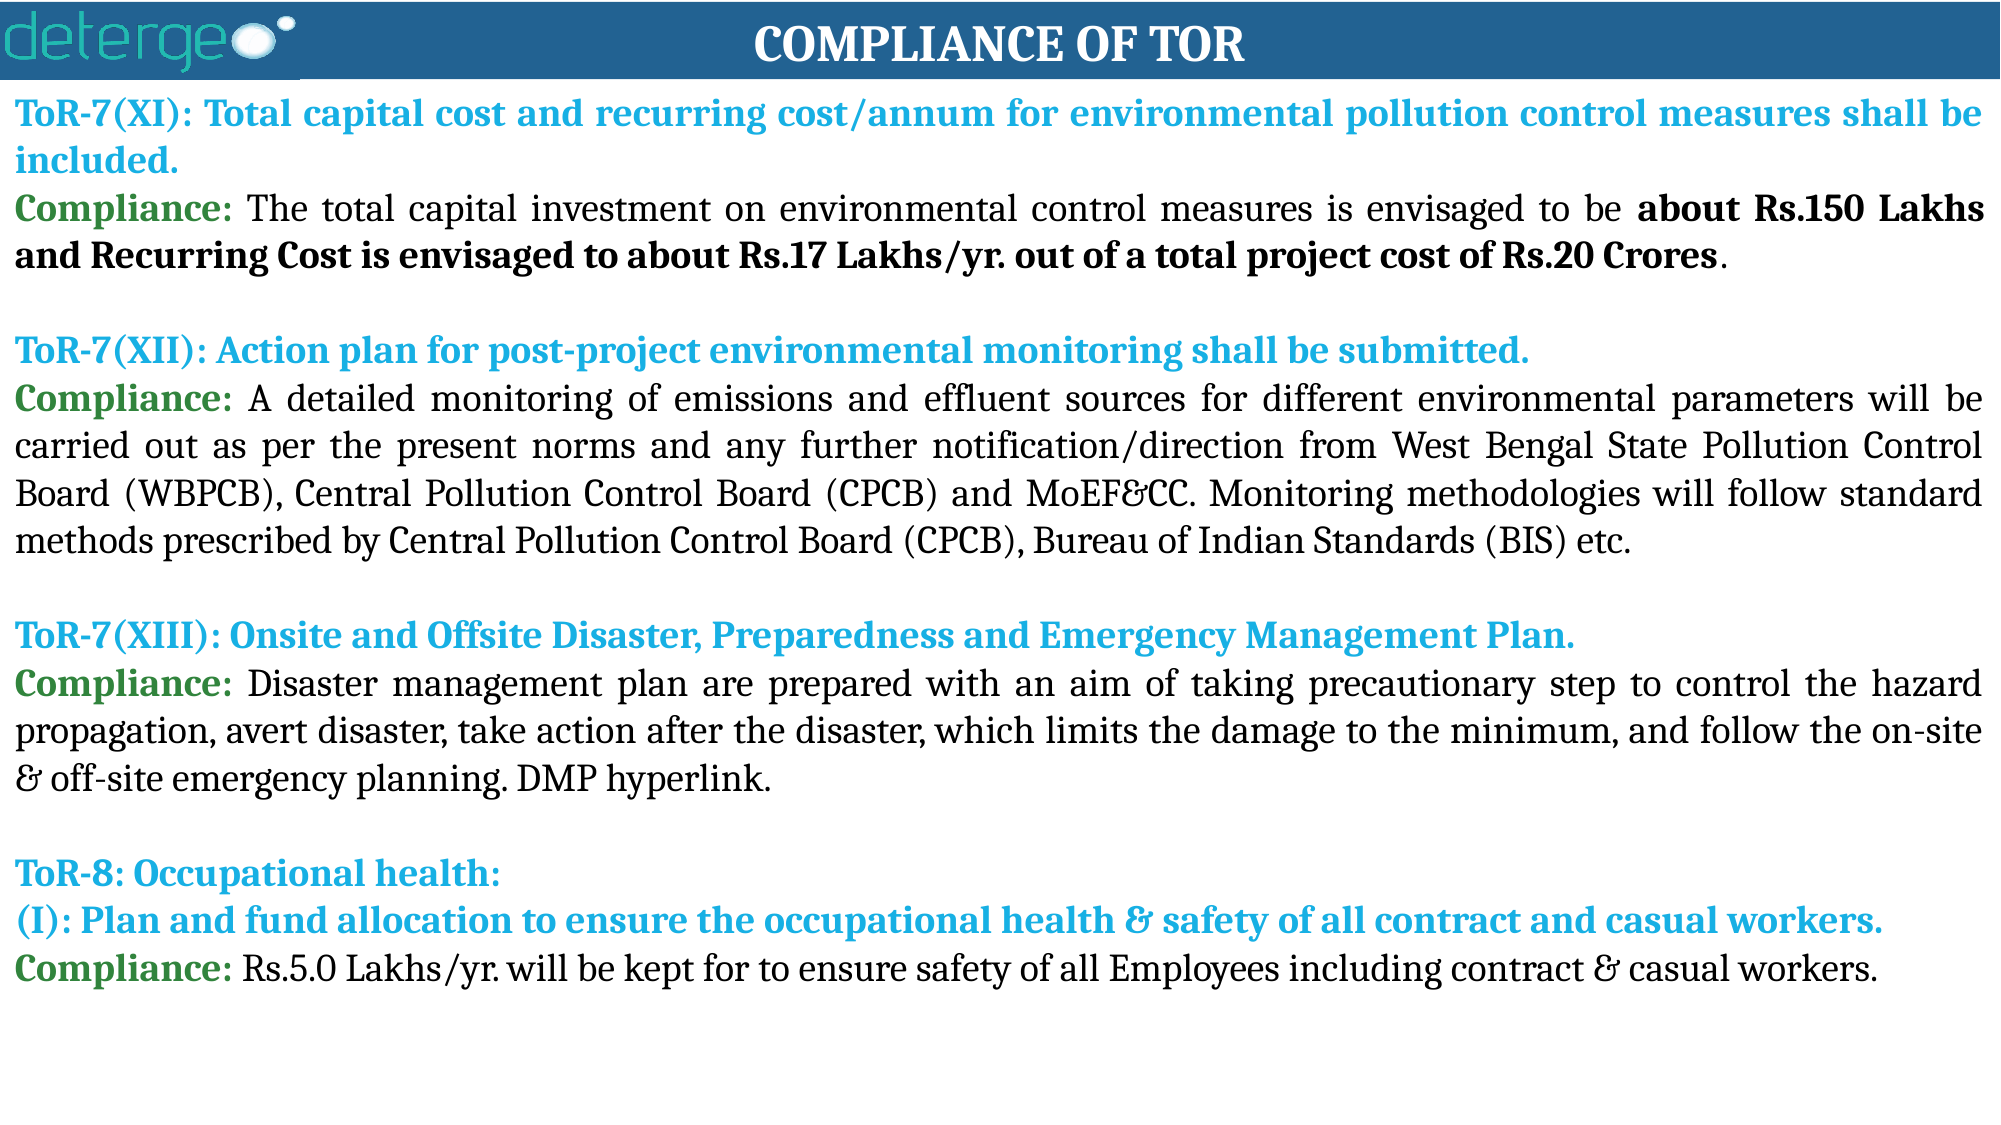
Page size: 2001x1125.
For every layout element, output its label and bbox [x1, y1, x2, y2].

text_box [0, 1, 2000, 997]
picture [0, 2, 301, 81]
